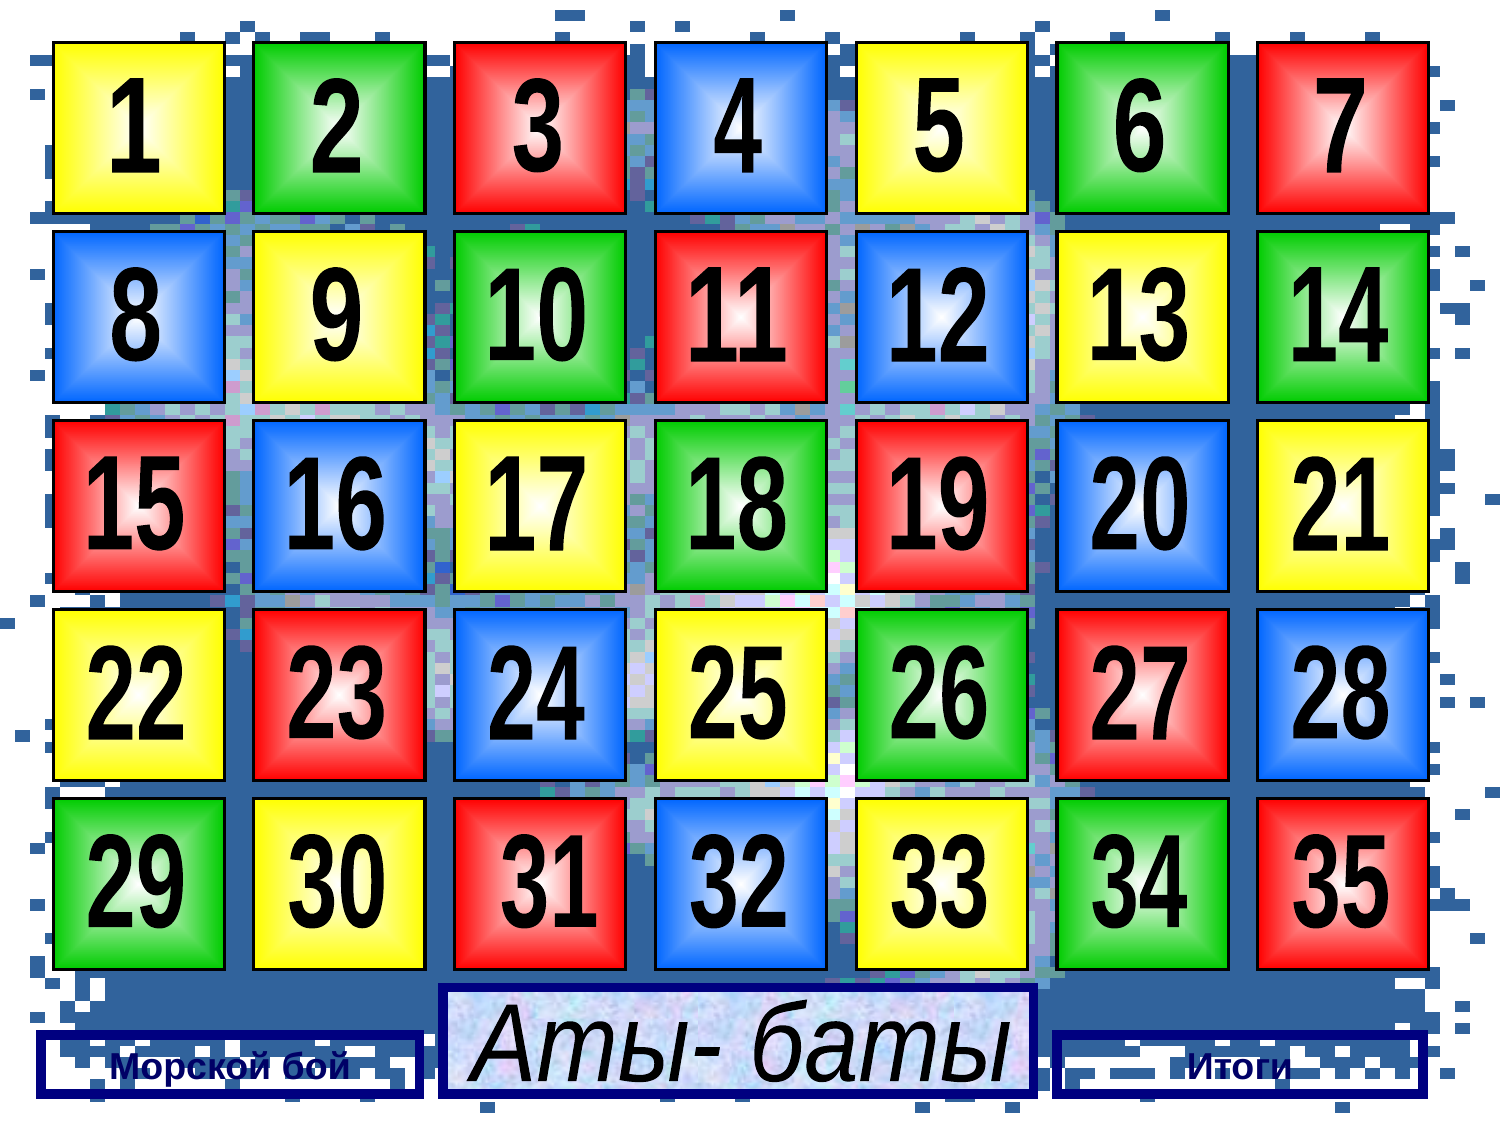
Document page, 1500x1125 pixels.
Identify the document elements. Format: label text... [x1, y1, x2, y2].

text_box Морской бой [41, 1034, 420, 1095]
text_box [53, 798, 225, 970]
text_box [253, 420, 425, 592]
text_box [1257, 42, 1429, 214]
text_box [1057, 798, 1229, 970]
text_box [655, 798, 827, 970]
text_box [655, 42, 827, 214]
text_box [53, 609, 225, 781]
picture [0, 0, 1500, 1125]
text_box [1257, 609, 1429, 781]
text_box Итоги [1056, 1034, 1424, 1095]
text_box [655, 420, 827, 592]
text_box [1057, 609, 1229, 781]
text_box [1257, 420, 1429, 592]
text_box [856, 231, 1028, 403]
text_box [454, 42, 626, 214]
text_box [856, 609, 1028, 781]
text_box [253, 231, 425, 403]
text_box [253, 42, 425, 214]
text_box [856, 420, 1028, 592]
text_box [53, 420, 225, 592]
text_box [655, 231, 827, 403]
text_box [655, 609, 827, 781]
text_box [442, 987, 1034, 1094]
text_box [454, 609, 626, 781]
text_box [454, 798, 626, 970]
text_box [454, 420, 626, 592]
text_box [1057, 42, 1229, 214]
text_box [1057, 420, 1229, 592]
text_box [856, 798, 1028, 970]
text_box [253, 609, 425, 781]
text_box [1257, 231, 1429, 403]
text_box [53, 42, 225, 214]
text_box [856, 42, 1028, 214]
text_box [454, 231, 626, 403]
text_box [1257, 798, 1429, 970]
text_box [1057, 231, 1229, 403]
text_box [53, 231, 225, 403]
text_box [253, 798, 425, 970]
